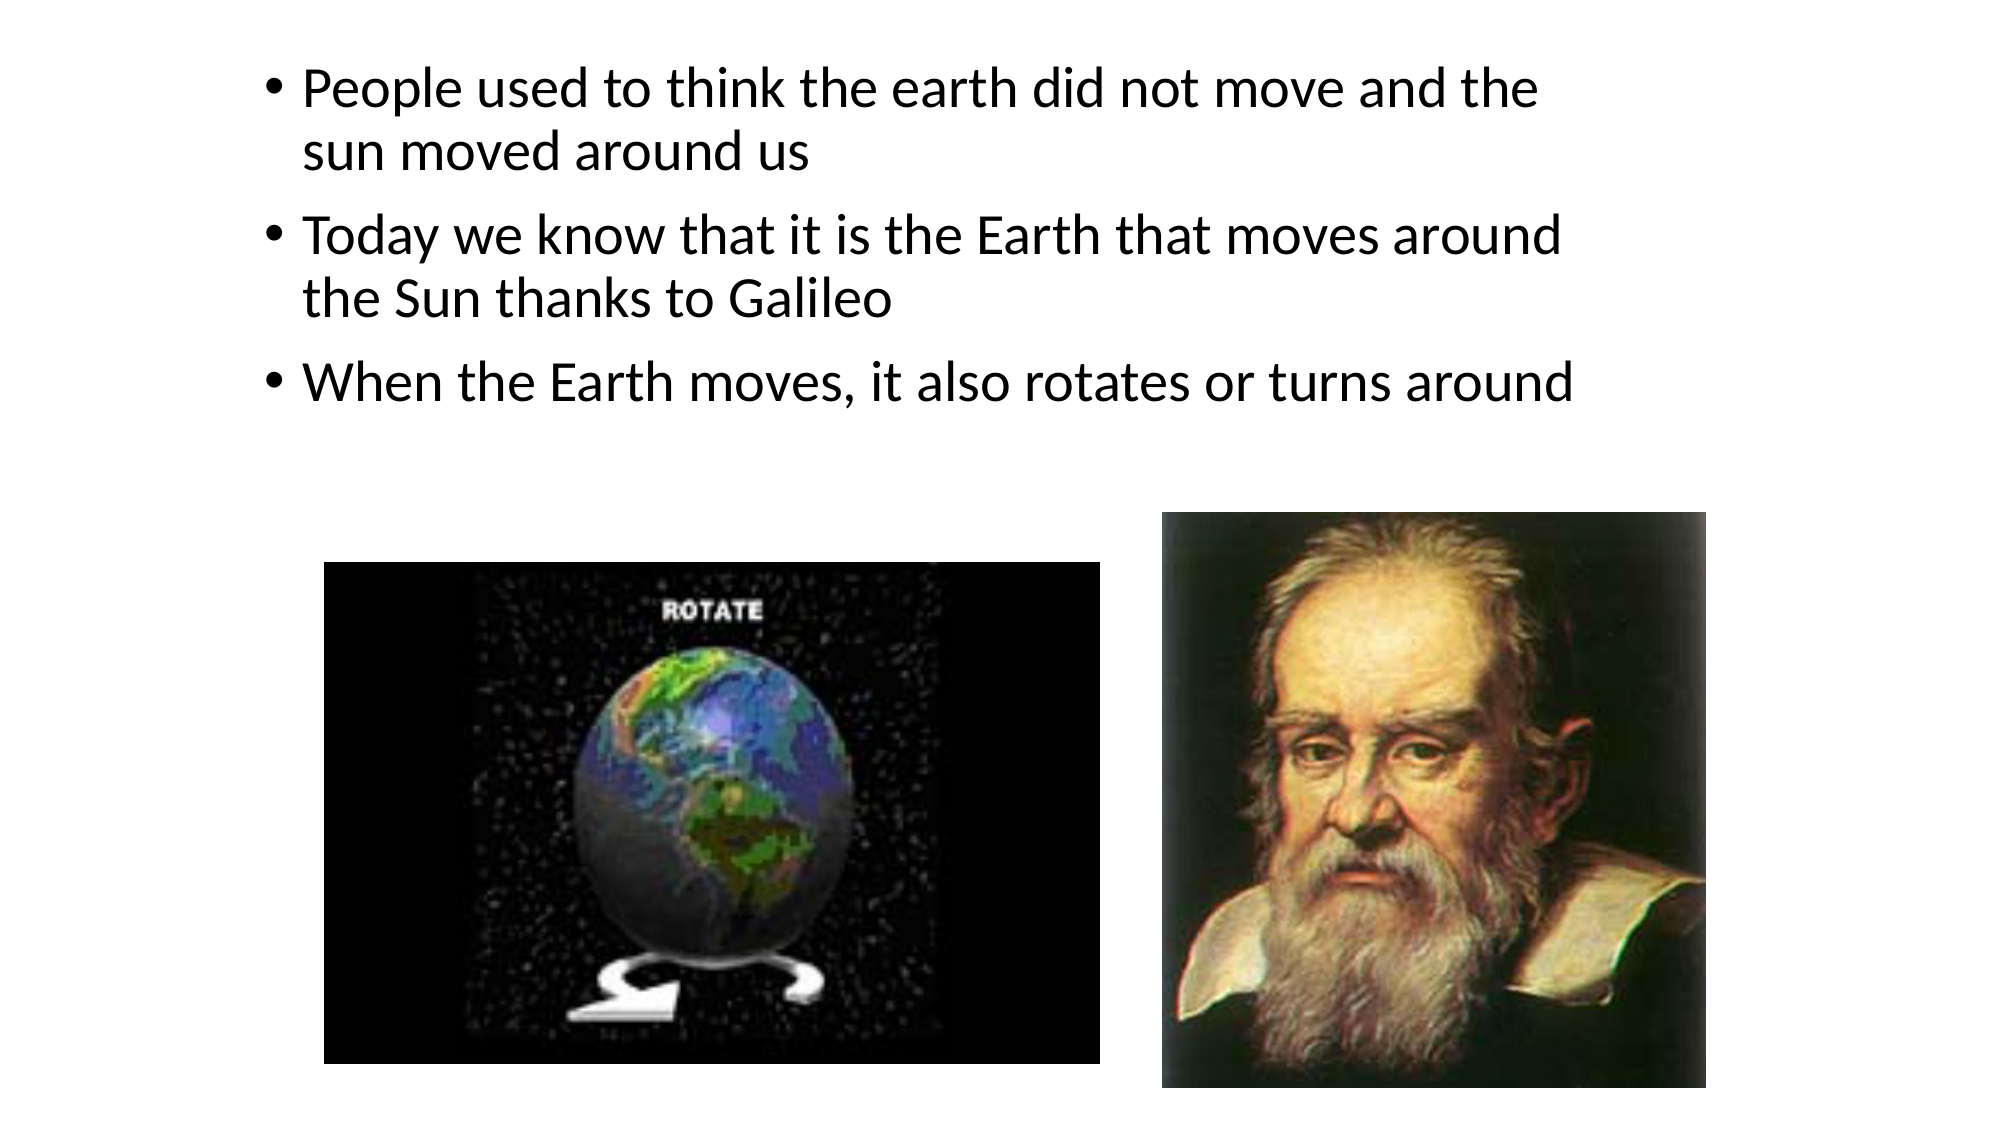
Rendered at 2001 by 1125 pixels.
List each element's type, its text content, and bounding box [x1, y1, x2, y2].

list People used to think the earth did not move and the sun moved around us Today we know that it is the Earth that moves around the Sun thanks to Galileo When the Earth moves, it also rotates or turns around [249, 50, 1600, 793]
picture [1162, 512, 1706, 1088]
picture [324, 562, 1100, 1064]
